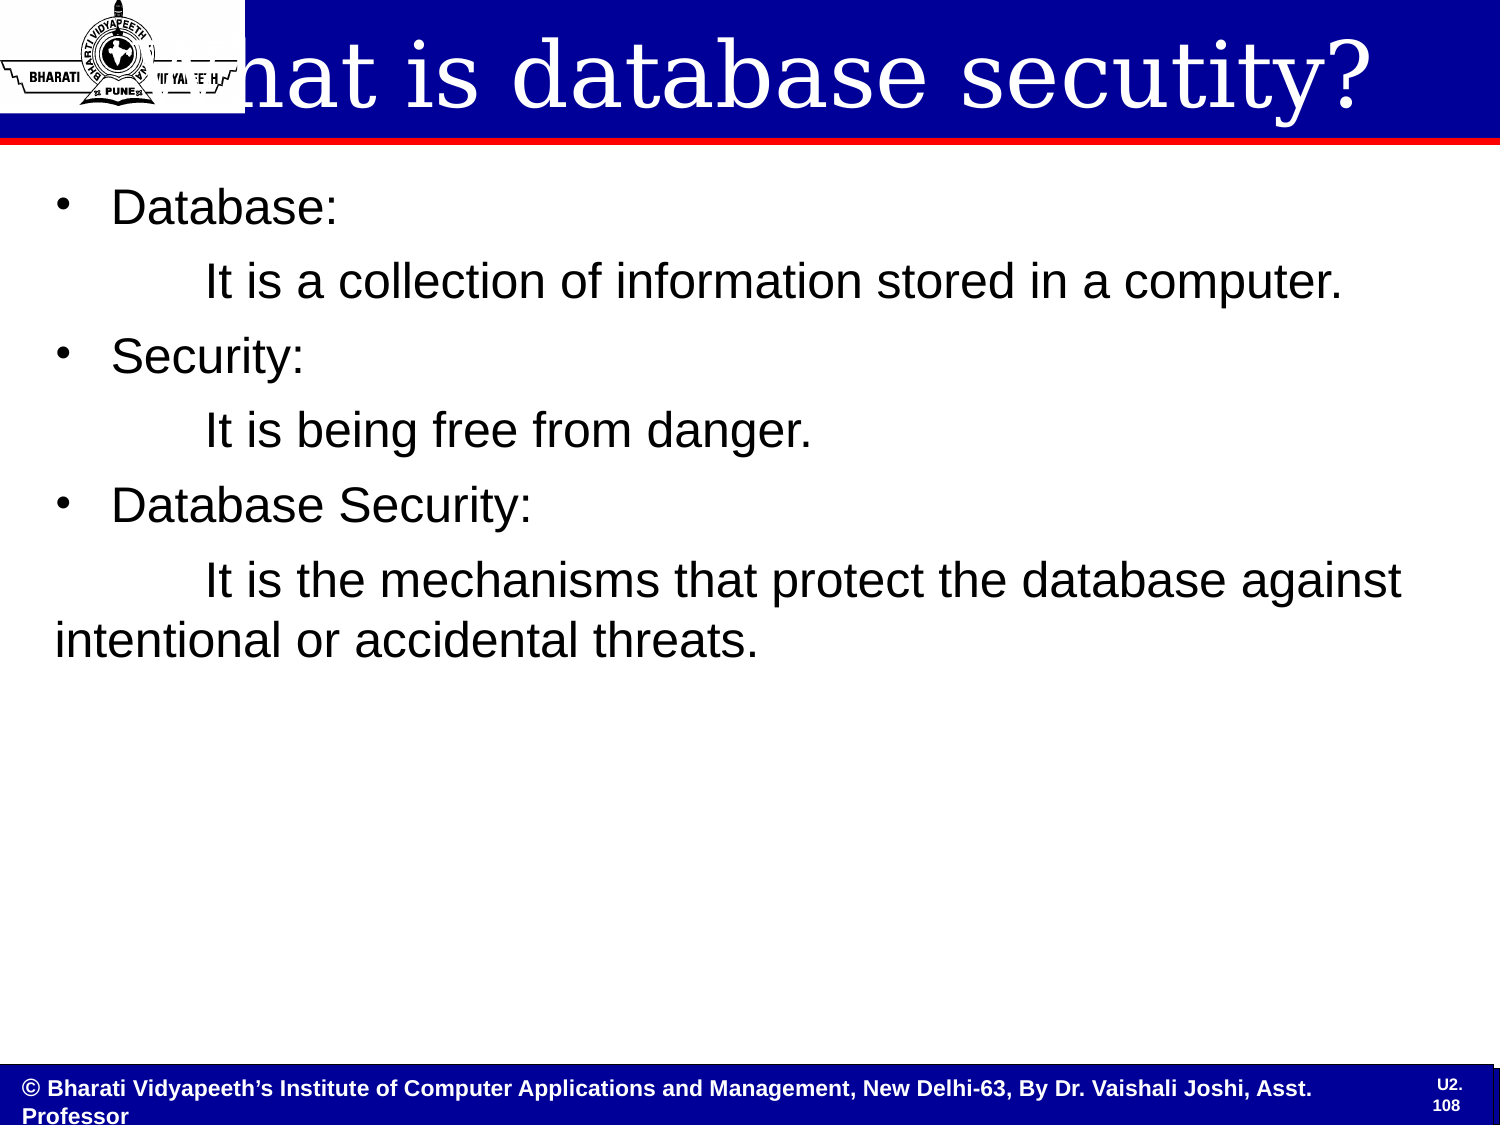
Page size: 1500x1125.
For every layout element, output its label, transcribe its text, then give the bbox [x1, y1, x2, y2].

list Database: It is a collection of information stored in a computer. Security: It is being free from danger. Database Security: It is the mechanisms that protect the database against intentional or accidental threats. [39, 166, 1469, 1024]
title What is database secutity? [78, 8, 1429, 166]
picture [0, 0, 241, 106]
